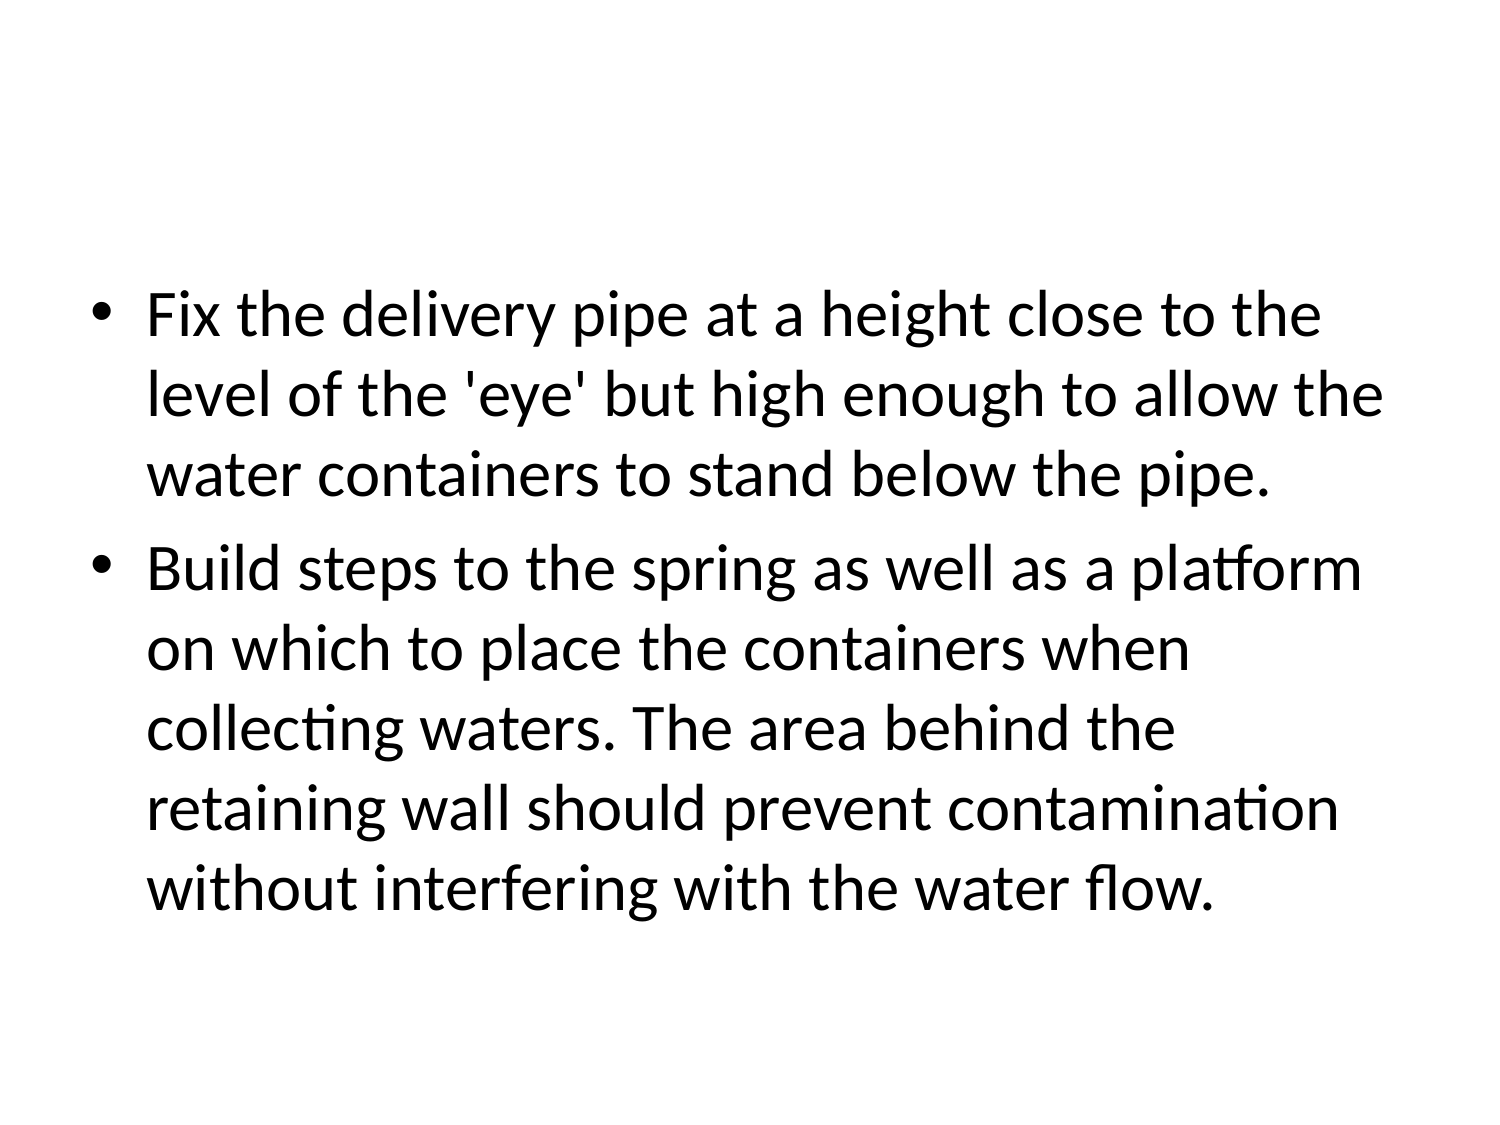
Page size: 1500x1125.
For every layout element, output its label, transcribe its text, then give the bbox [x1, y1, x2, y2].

list Fix the delivery pipe at a height close to the level of the 'eye' but high enough to allow the water containers to stand below the pipe. Build steps to the spring as well as a platform on which to place the containers when collecting waters. The area behind the retaining wall should prevent contamination without interfering with the water flow. [75, 262, 1425, 1005]
